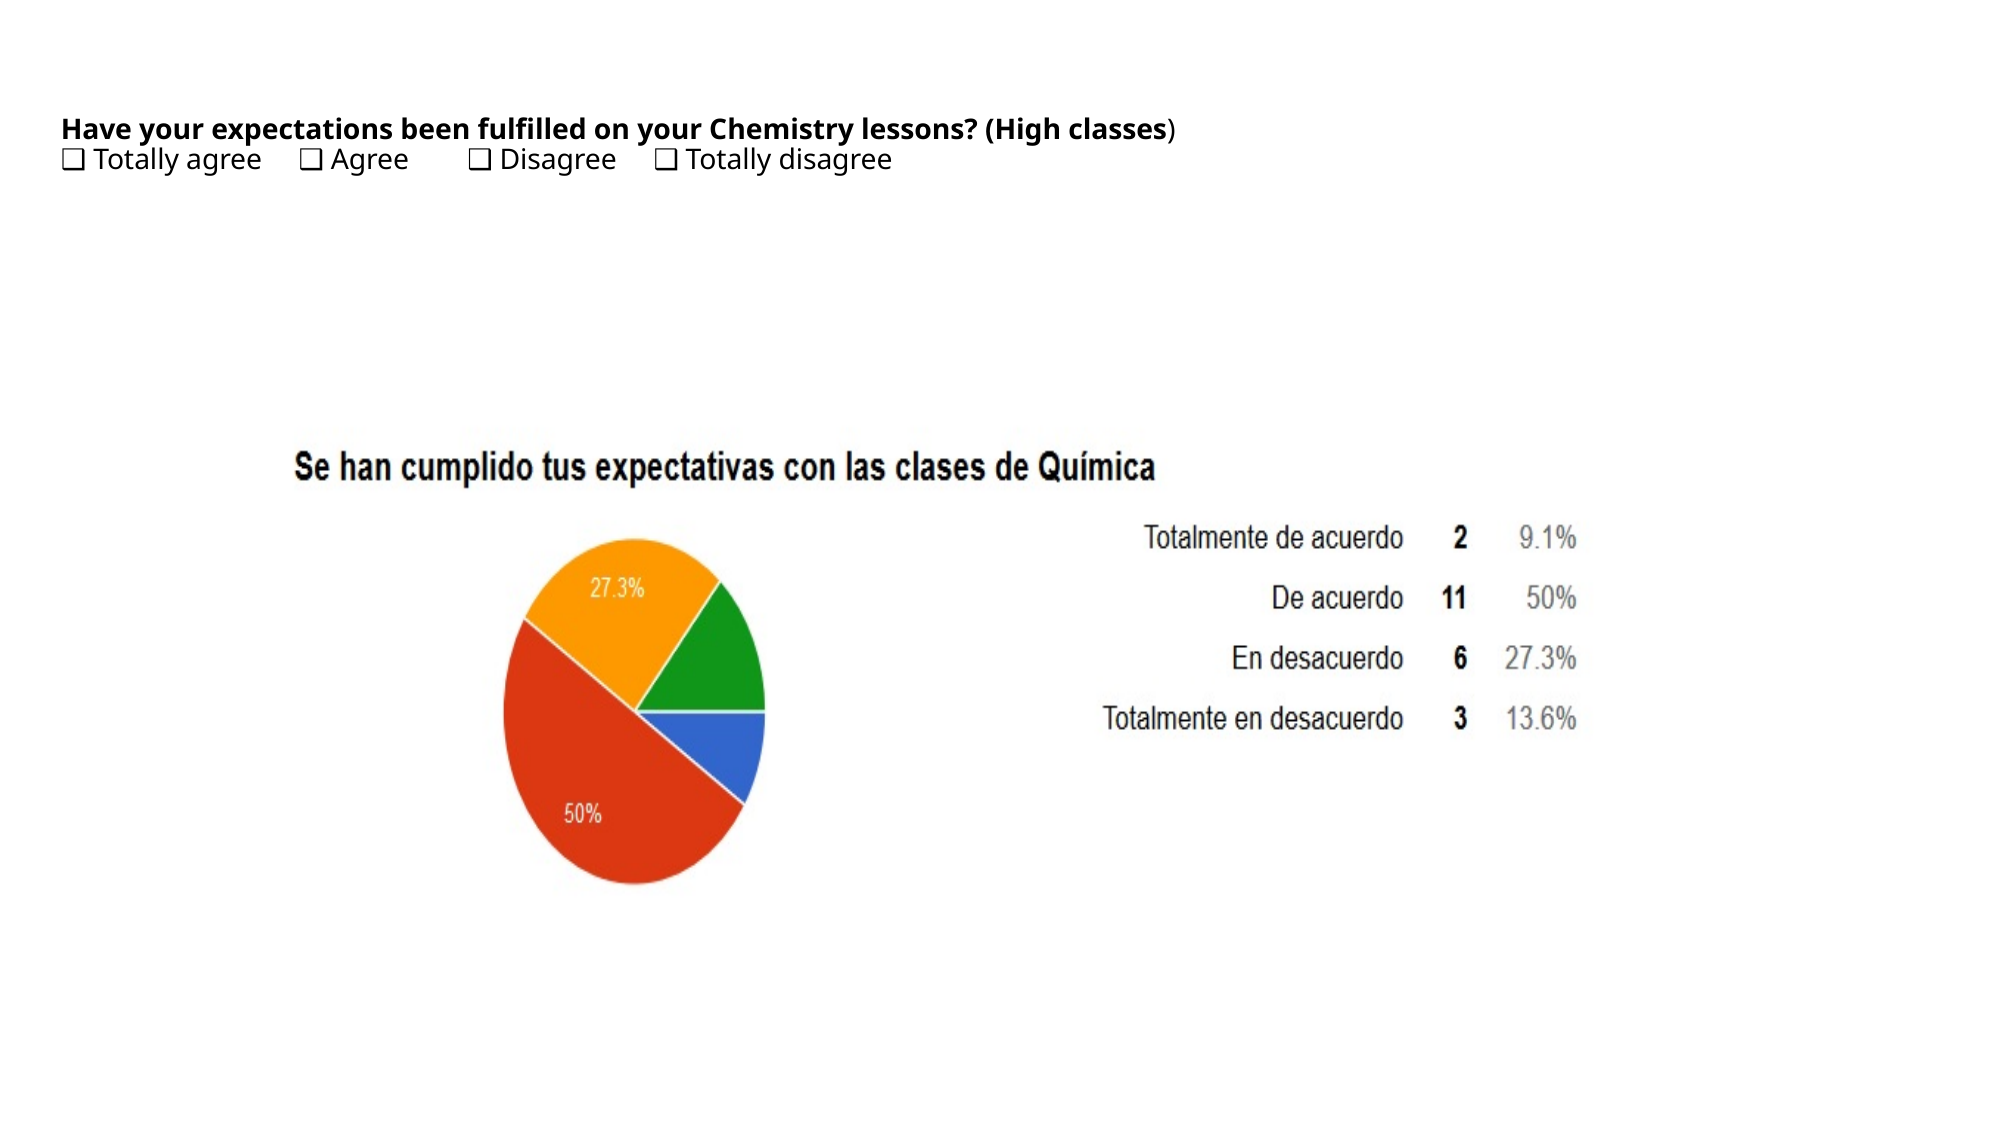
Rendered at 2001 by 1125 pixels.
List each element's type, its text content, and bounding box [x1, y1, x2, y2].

picture [271, 397, 1846, 933]
title Have your expectations been fulfilled on your Chemistry lessons? (High classes) ❑ Totally agree ❑ Agree ❑ Disagree ❑ Totally disagree [45, 45, 1821, 233]
